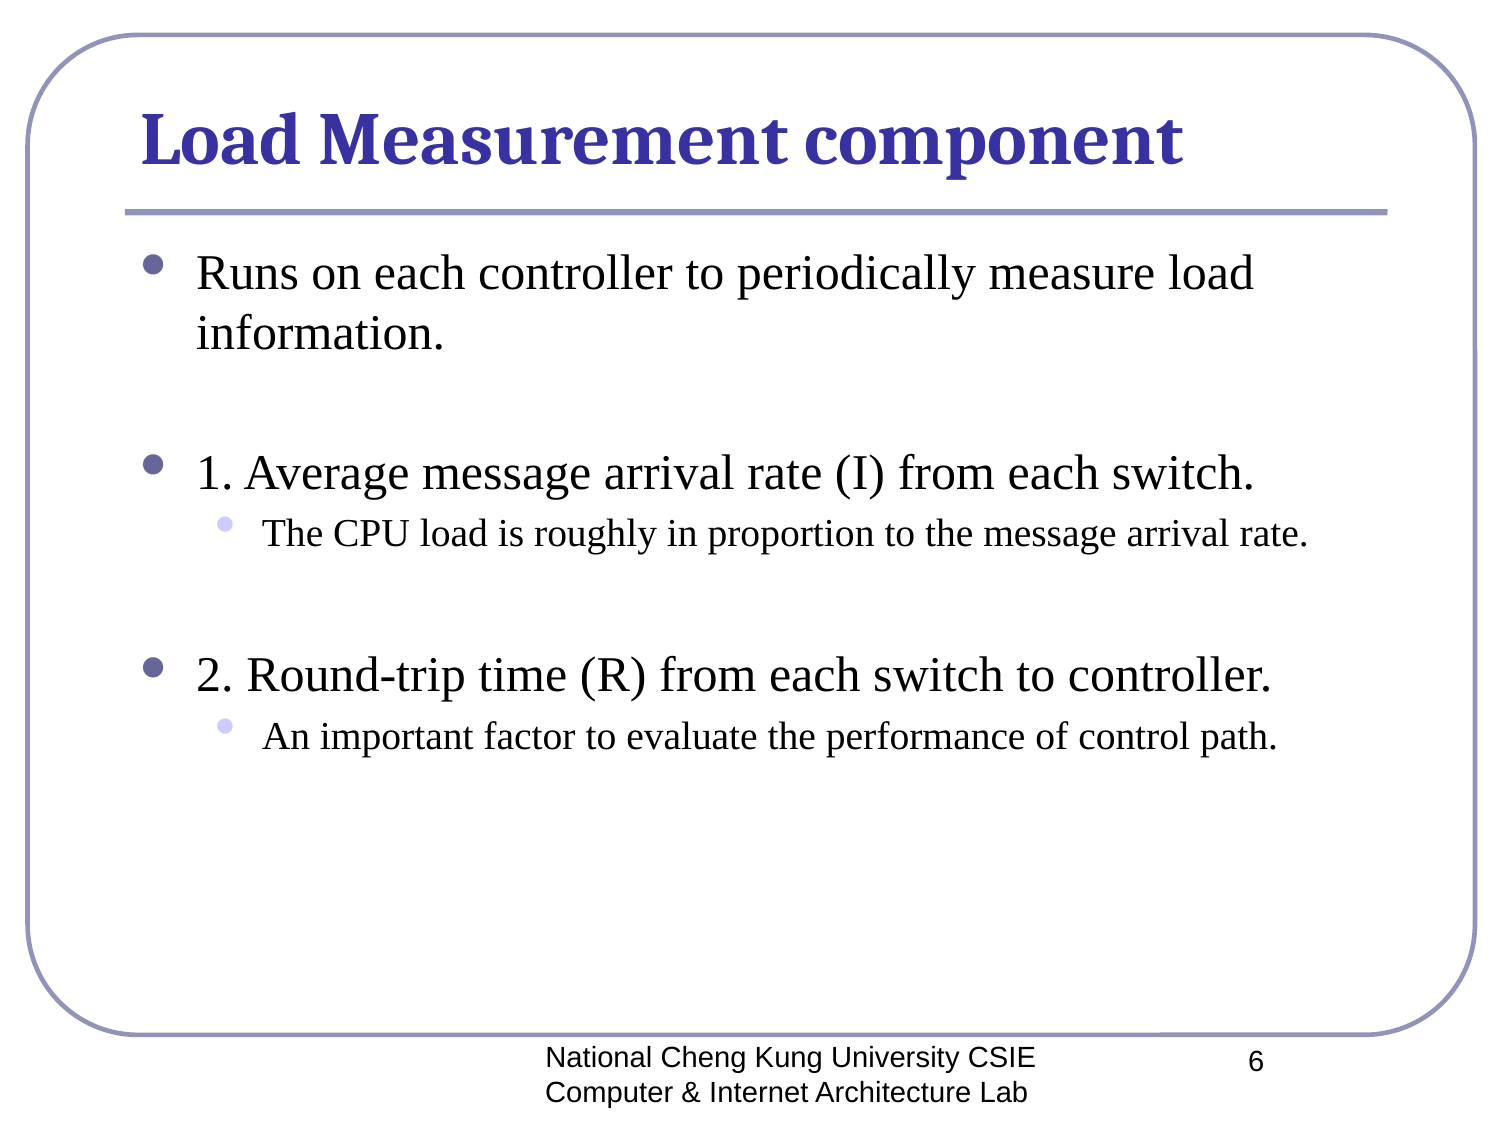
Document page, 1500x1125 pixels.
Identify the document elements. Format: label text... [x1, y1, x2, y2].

list Runs on each controller to periodically measure load information. 1. Average message arrival rate (I) from each switch. The CPU load is roughly in proportion to the message arrival rate. 2. Round-trip time (R) from each switch to controller. An important factor to evaluate the performance of control path. [125, 231, 1388, 975]
footer National Cheng Kung University CSIE Computer & Internet Architecture Lab [466, 1030, 1117, 1107]
title Load Measurement component [125, 90, 1388, 188]
slide_number 6 [1124, 1034, 1388, 1111]
